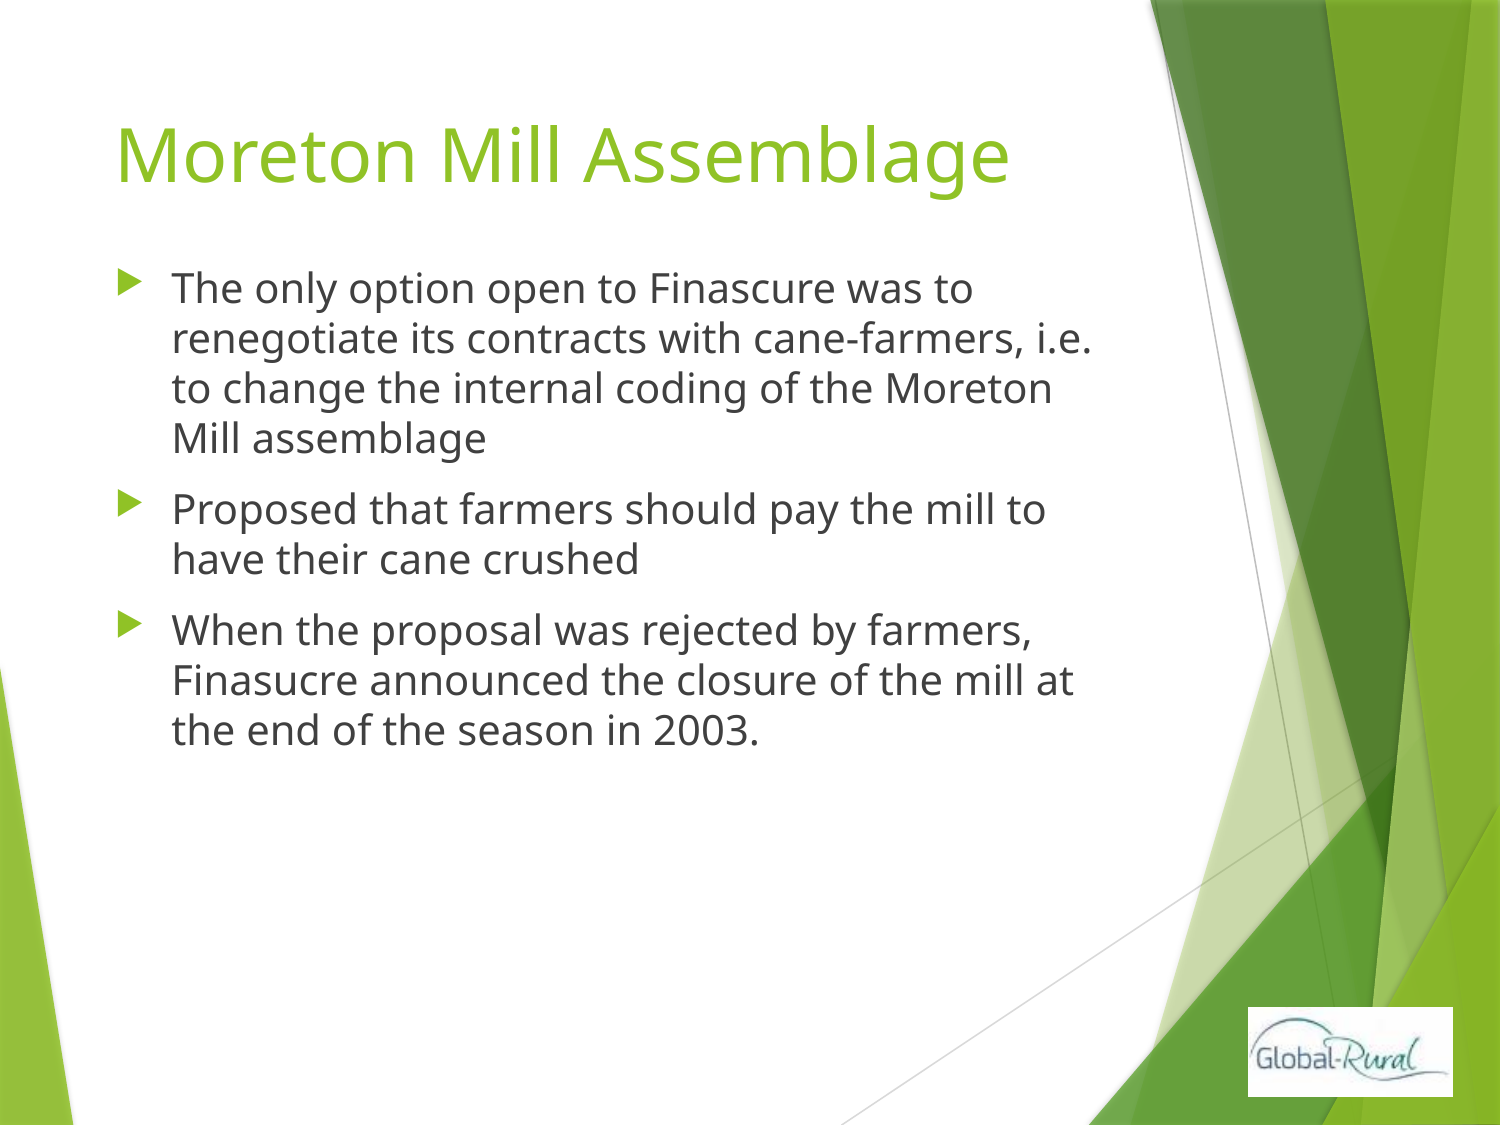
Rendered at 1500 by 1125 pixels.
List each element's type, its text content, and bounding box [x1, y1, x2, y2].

title Moreton Mill Assemblage [99, 99, 1142, 220]
picture [1248, 1006, 1454, 1098]
list The only option open to Finascure was to renegotiate its contracts with cane-farmers, i.e. to change the internal coding of the Moreton Mill assemblage Proposed that farmers should pay the mill to have their cane crushed When the proposal was rejected by farmers, Finasucre announced the closure of the mill at the end of the season in 2003. [99, 254, 1142, 992]
